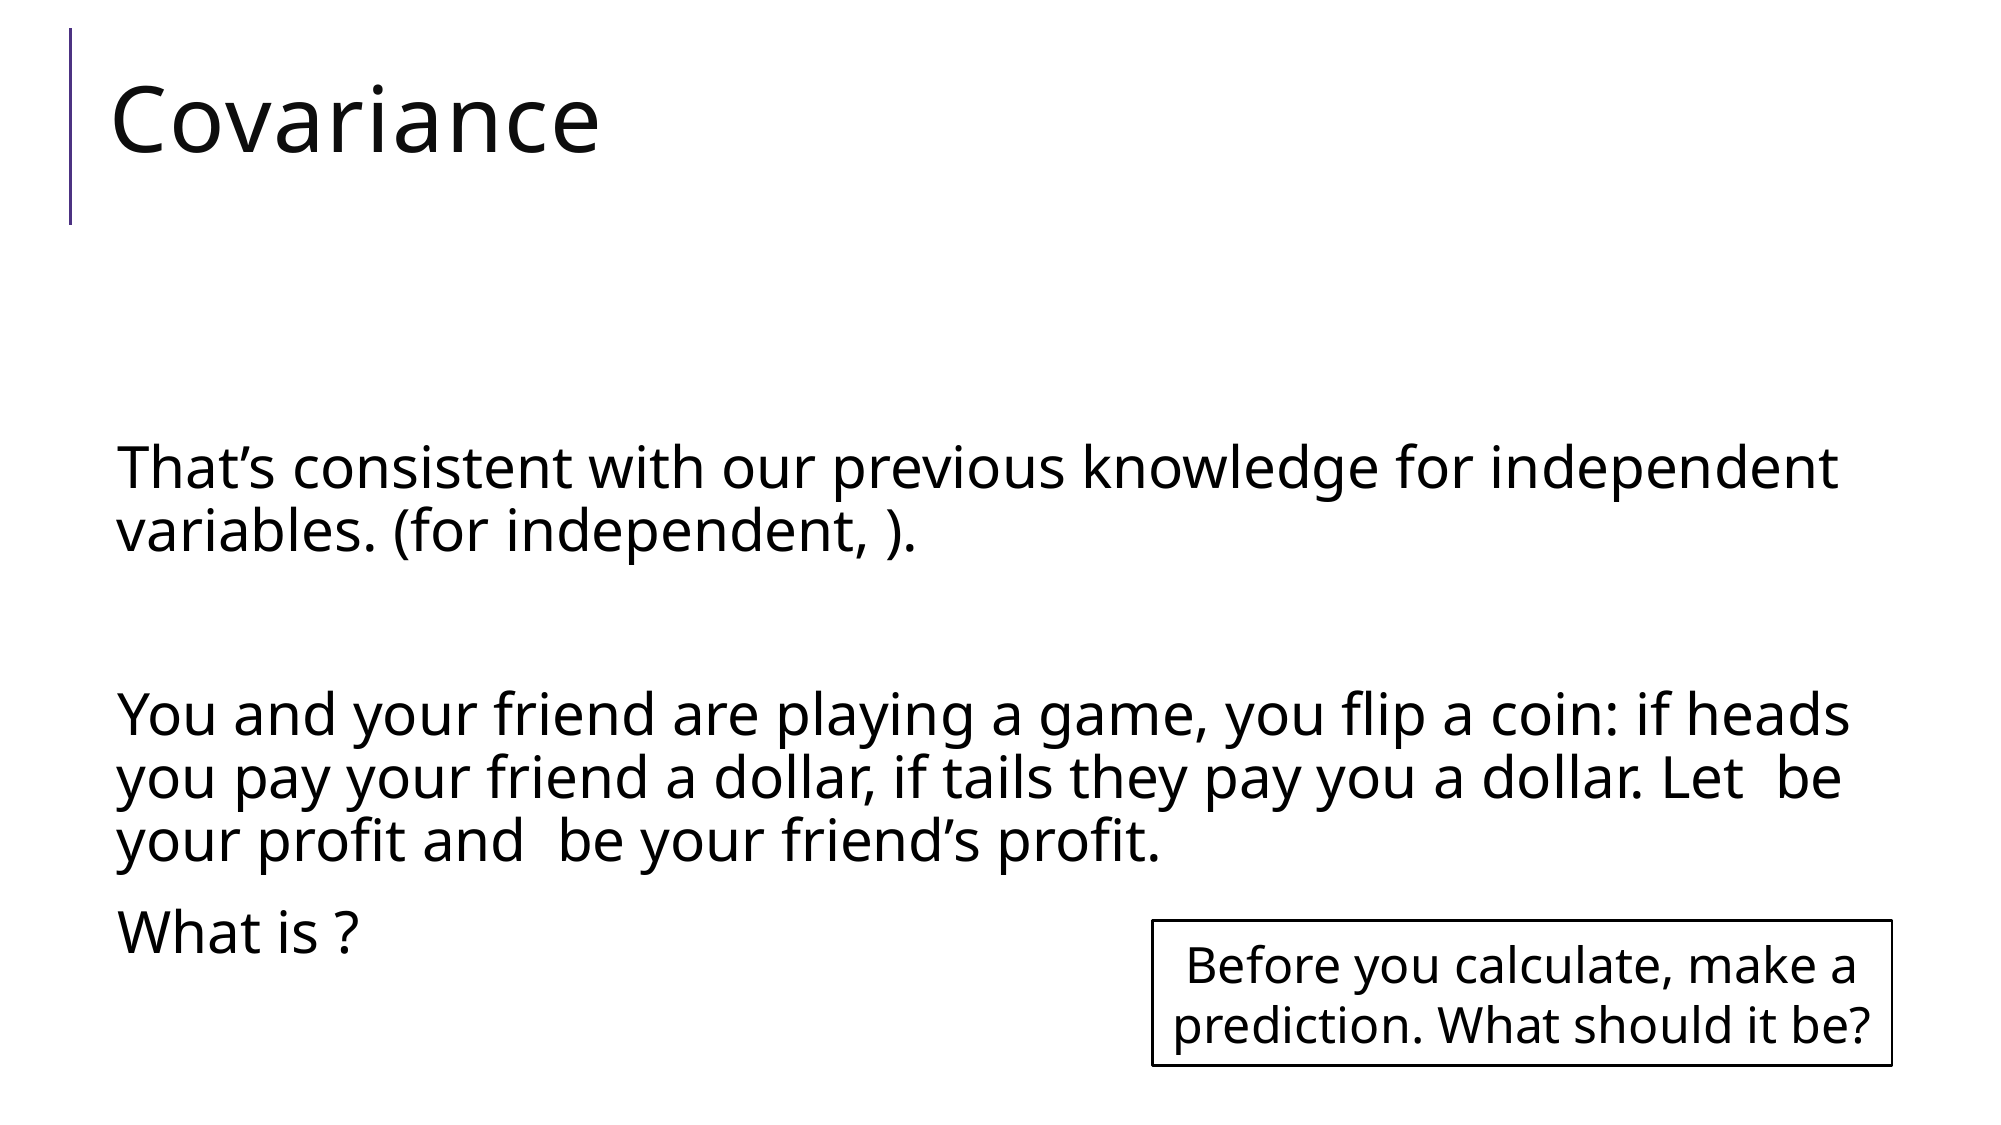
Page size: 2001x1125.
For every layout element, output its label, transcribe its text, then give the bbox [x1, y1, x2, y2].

text_box Before you calculate, make a prediction. What should it be? [1151, 919, 1893, 1067]
title Covariance [94, 43, 1930, 210]
